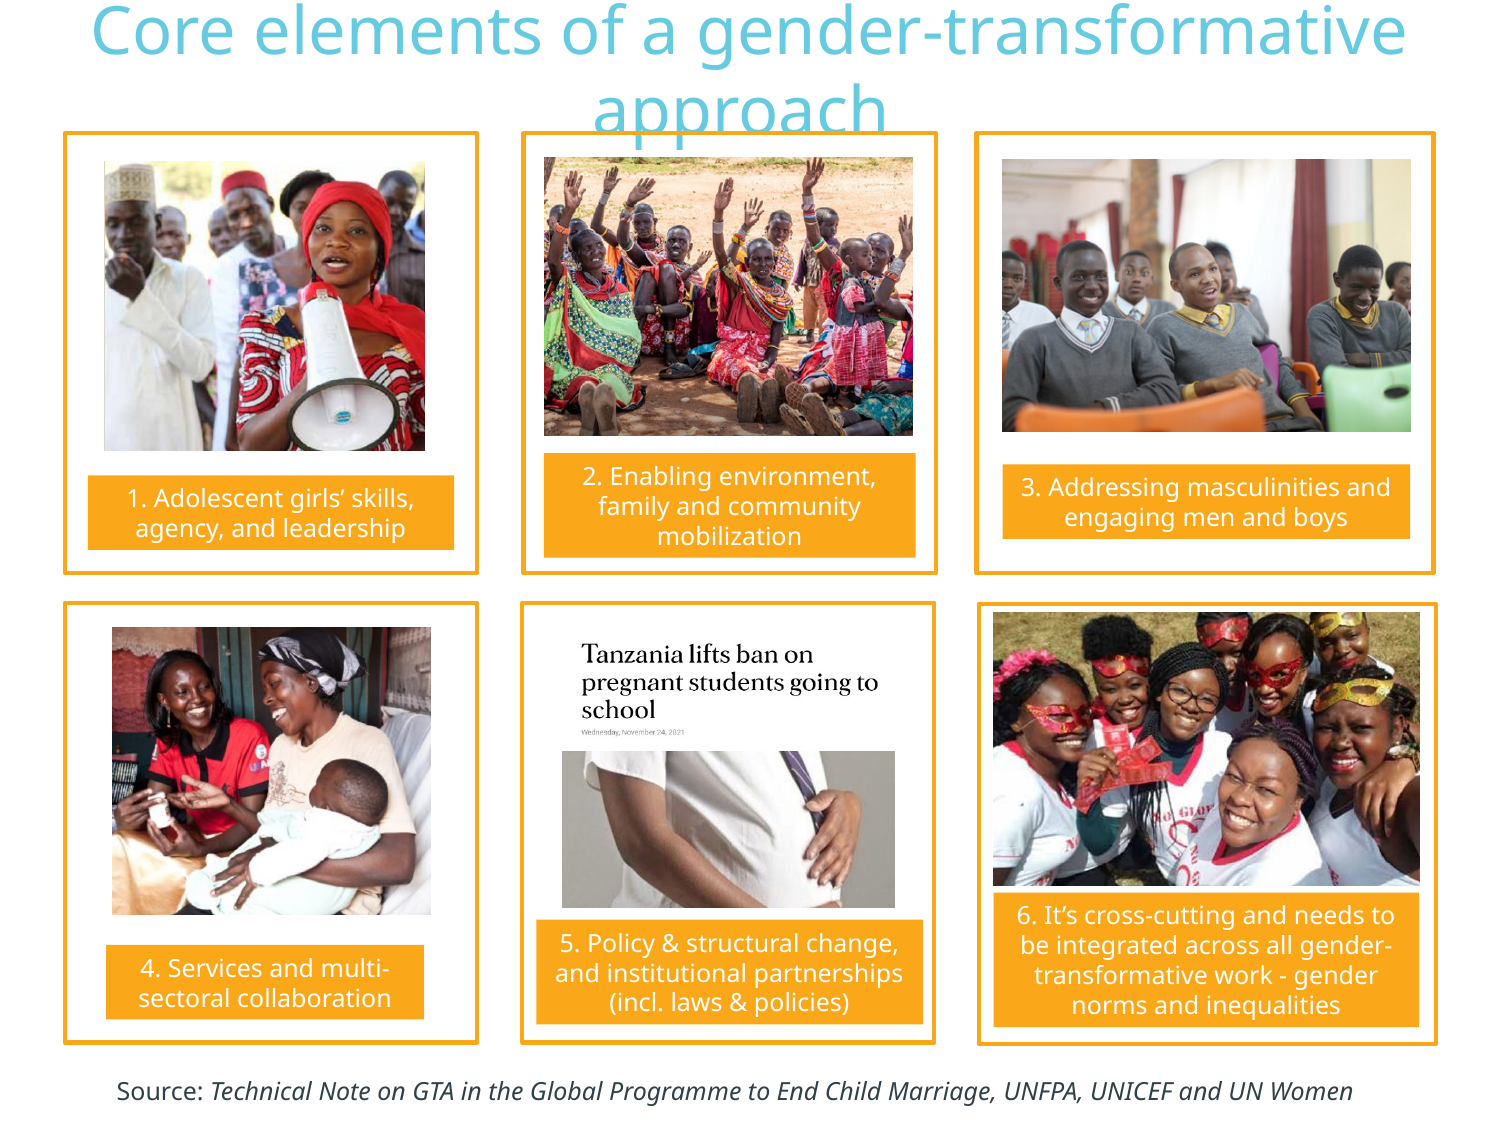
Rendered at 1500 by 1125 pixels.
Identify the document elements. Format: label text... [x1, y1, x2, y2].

picture [561, 635, 895, 908]
text_box [520, 601, 936, 1045]
text_box [977, 602, 1438, 1046]
text_box 1. Adolescent girls’ skills, agency, and leadership [87, 475, 455, 550]
text_box Source: Technical Note on GTA in the Global Programme to End Child Marriage, UNFPA, UNICEF and UN Women [101, 1067, 1430, 1113]
text_box [63, 131, 479, 575]
picture [993, 612, 1420, 886]
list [104, 160, 425, 451]
text_box [63, 601, 479, 1045]
text_box [521, 131, 938, 575]
title Core elements of a gender-transformative approach [46, 19, 1454, 116]
picture [543, 157, 913, 436]
text_box [974, 131, 1436, 575]
picture [112, 627, 432, 915]
picture [1002, 159, 1411, 432]
